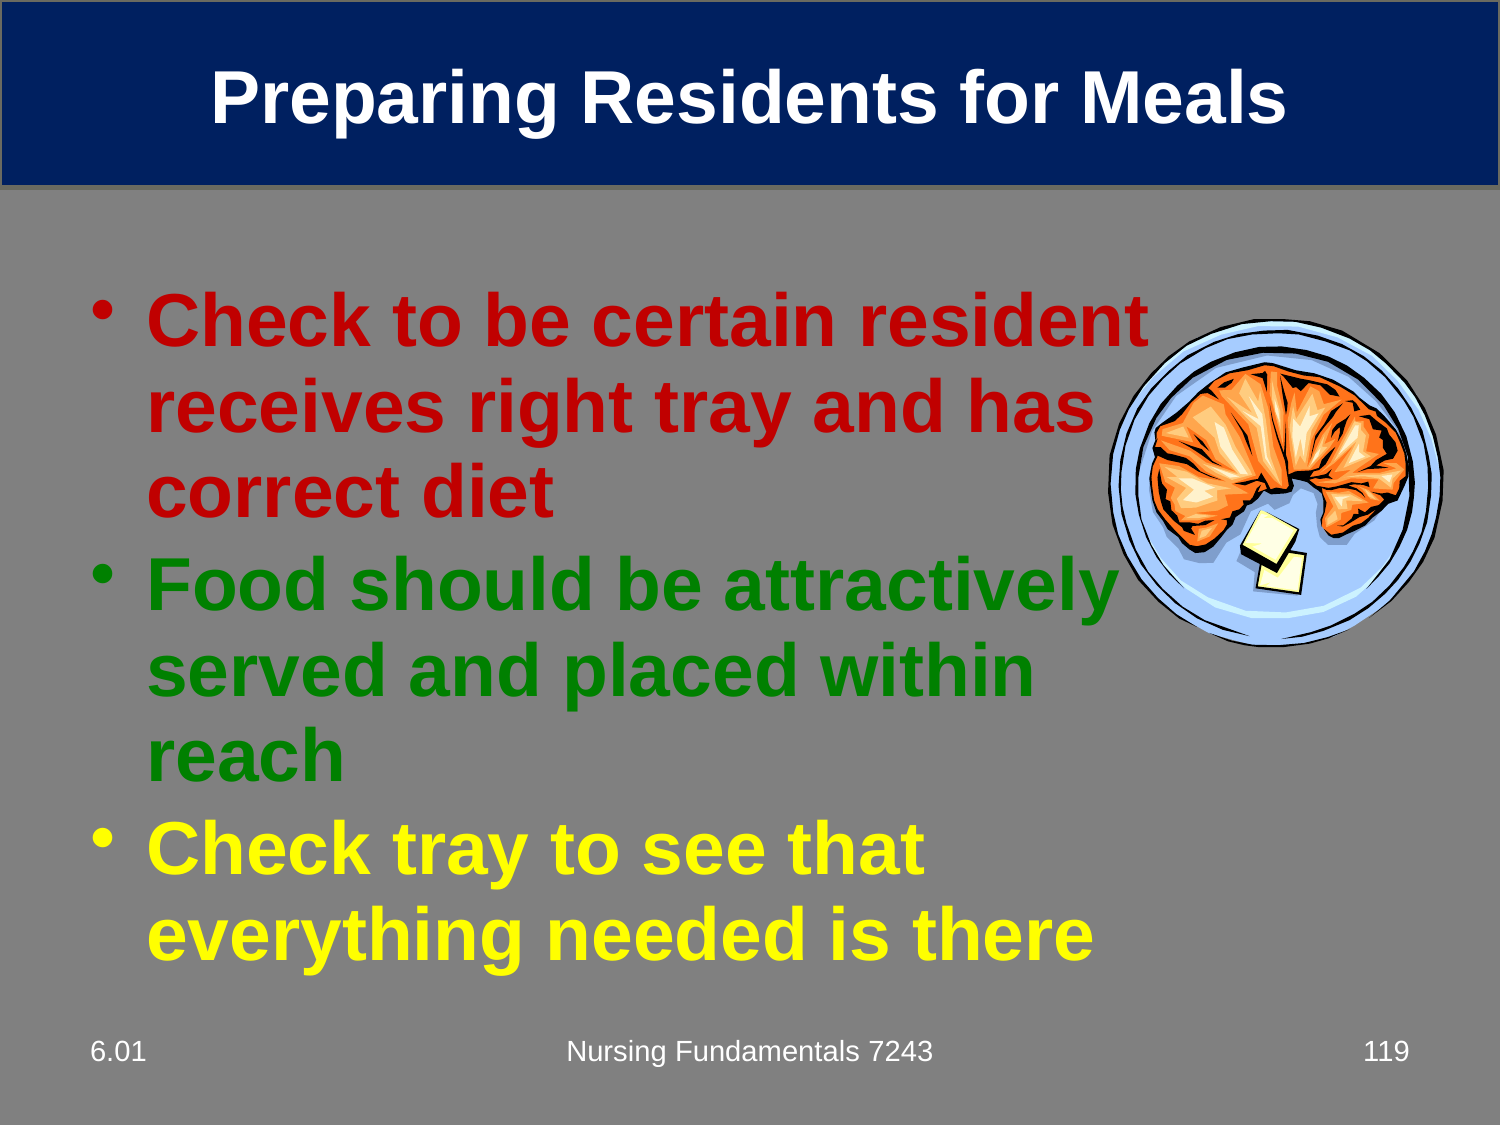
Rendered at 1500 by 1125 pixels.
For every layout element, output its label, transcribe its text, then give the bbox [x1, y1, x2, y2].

text_box Preparing Residents for Meals [0, 0, 1500, 190]
list Check to be certain resident receives right tray and has correct diet Food should be attractively served and placed within reach Check tray to see that everything needed is there [75, 271, 1235, 1005]
slide_number 119 [1074, 1024, 1425, 1103]
footer Nursing Fundamentals 7243 [512, 1024, 988, 1103]
slide_number 6.01 [75, 1024, 425, 1103]
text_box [1107, 316, 1447, 651]
